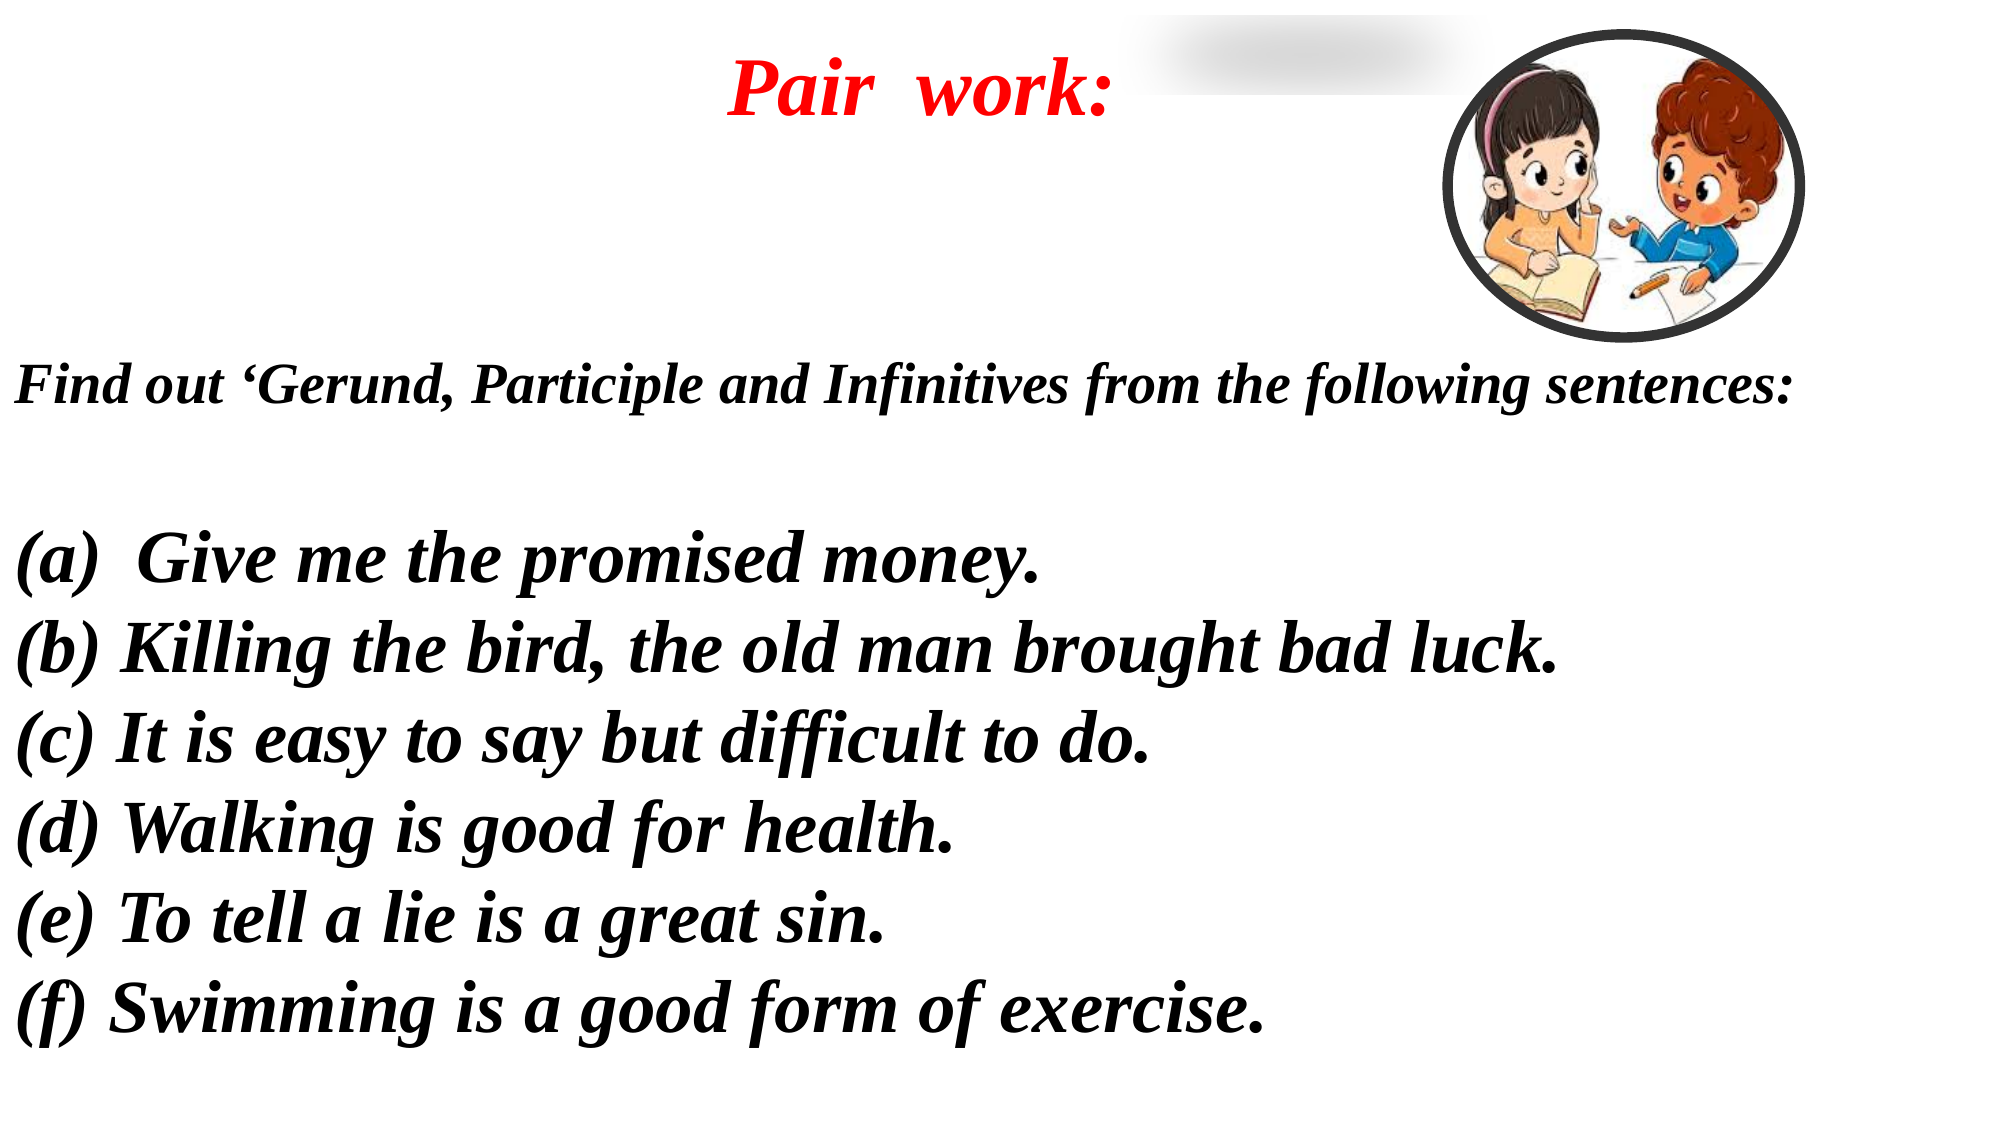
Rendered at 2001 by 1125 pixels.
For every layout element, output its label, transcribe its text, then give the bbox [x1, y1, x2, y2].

picture [1447, 34, 1800, 338]
text_box Find out ‘Gerund, Participle and Infinitives from the following sentences: [0, 337, 1950, 423]
text_box Pair work: [712, 24, 1163, 140]
text_box Give me the promised money. (b) Killing the bird, the old man brought bad luck. (c) It is easy to say but difficult to do. (d) Walking is good for health. (e) To tell a lie is a great sin. (f) Swimming is a good form of exercise. [0, 499, 1650, 1055]
